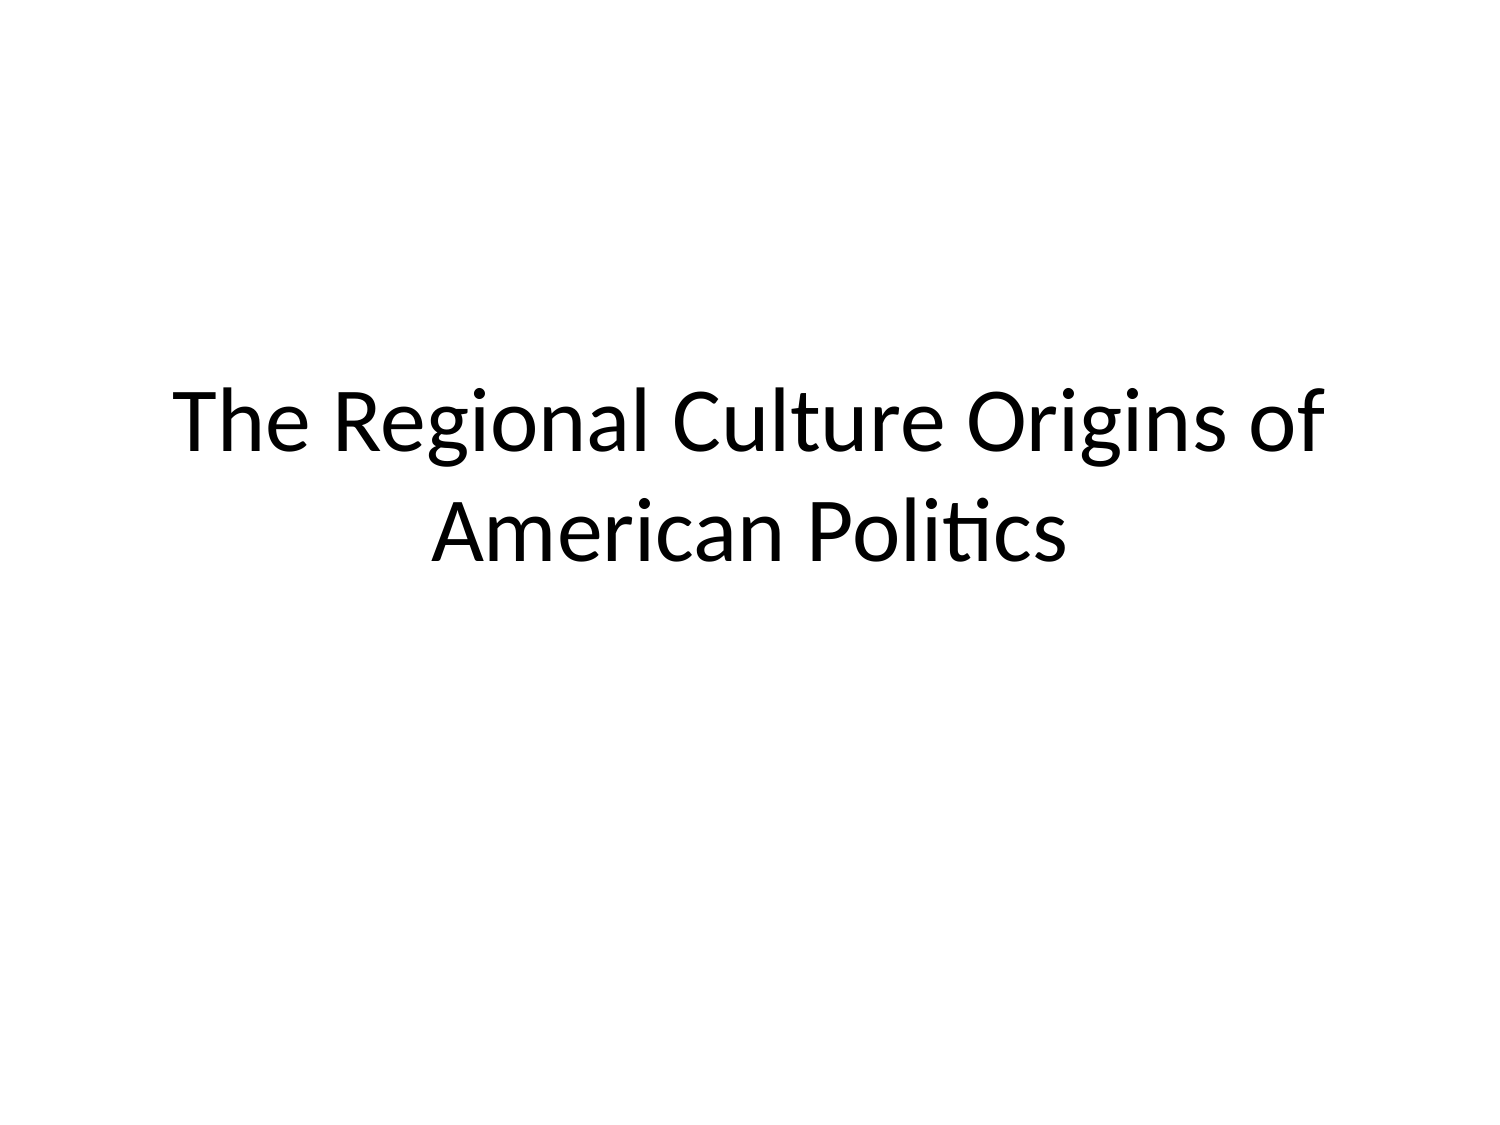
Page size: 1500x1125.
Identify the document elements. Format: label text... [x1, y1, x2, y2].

title The Regional Culture Origins of American Politics [112, 349, 1388, 591]
